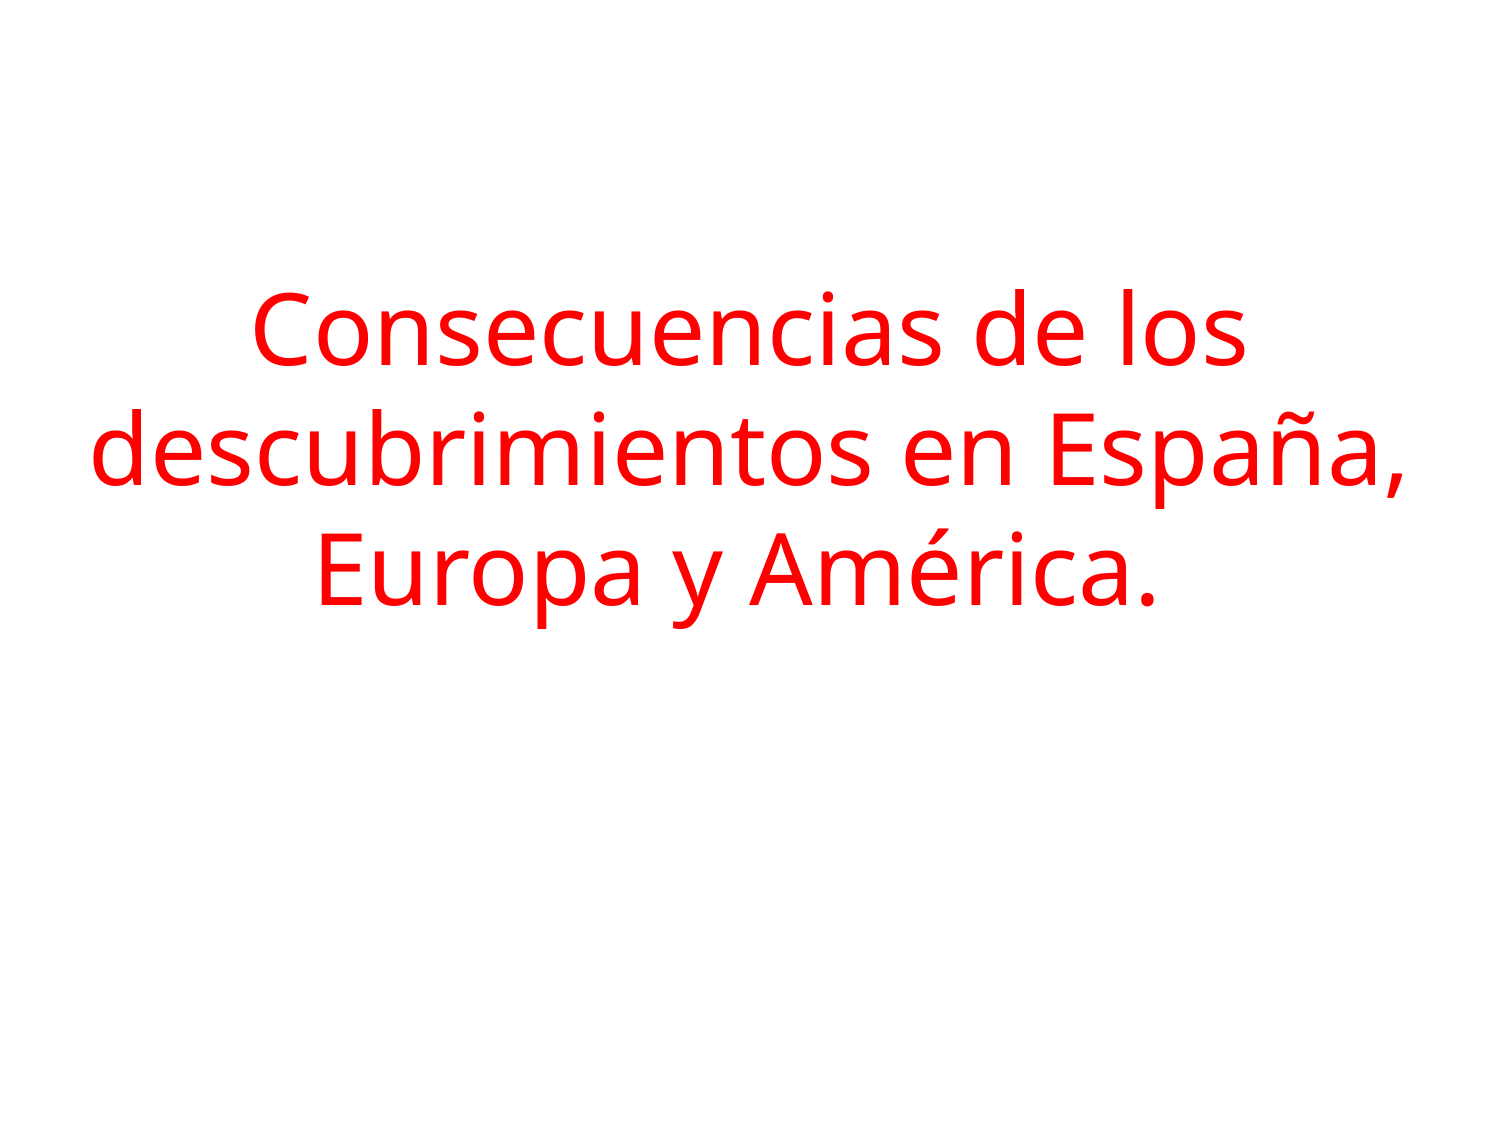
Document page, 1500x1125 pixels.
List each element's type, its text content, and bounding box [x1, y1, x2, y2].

text_box Consecuencias de los descubrimientos en España, Europa y América. [0, 257, 1500, 633]
